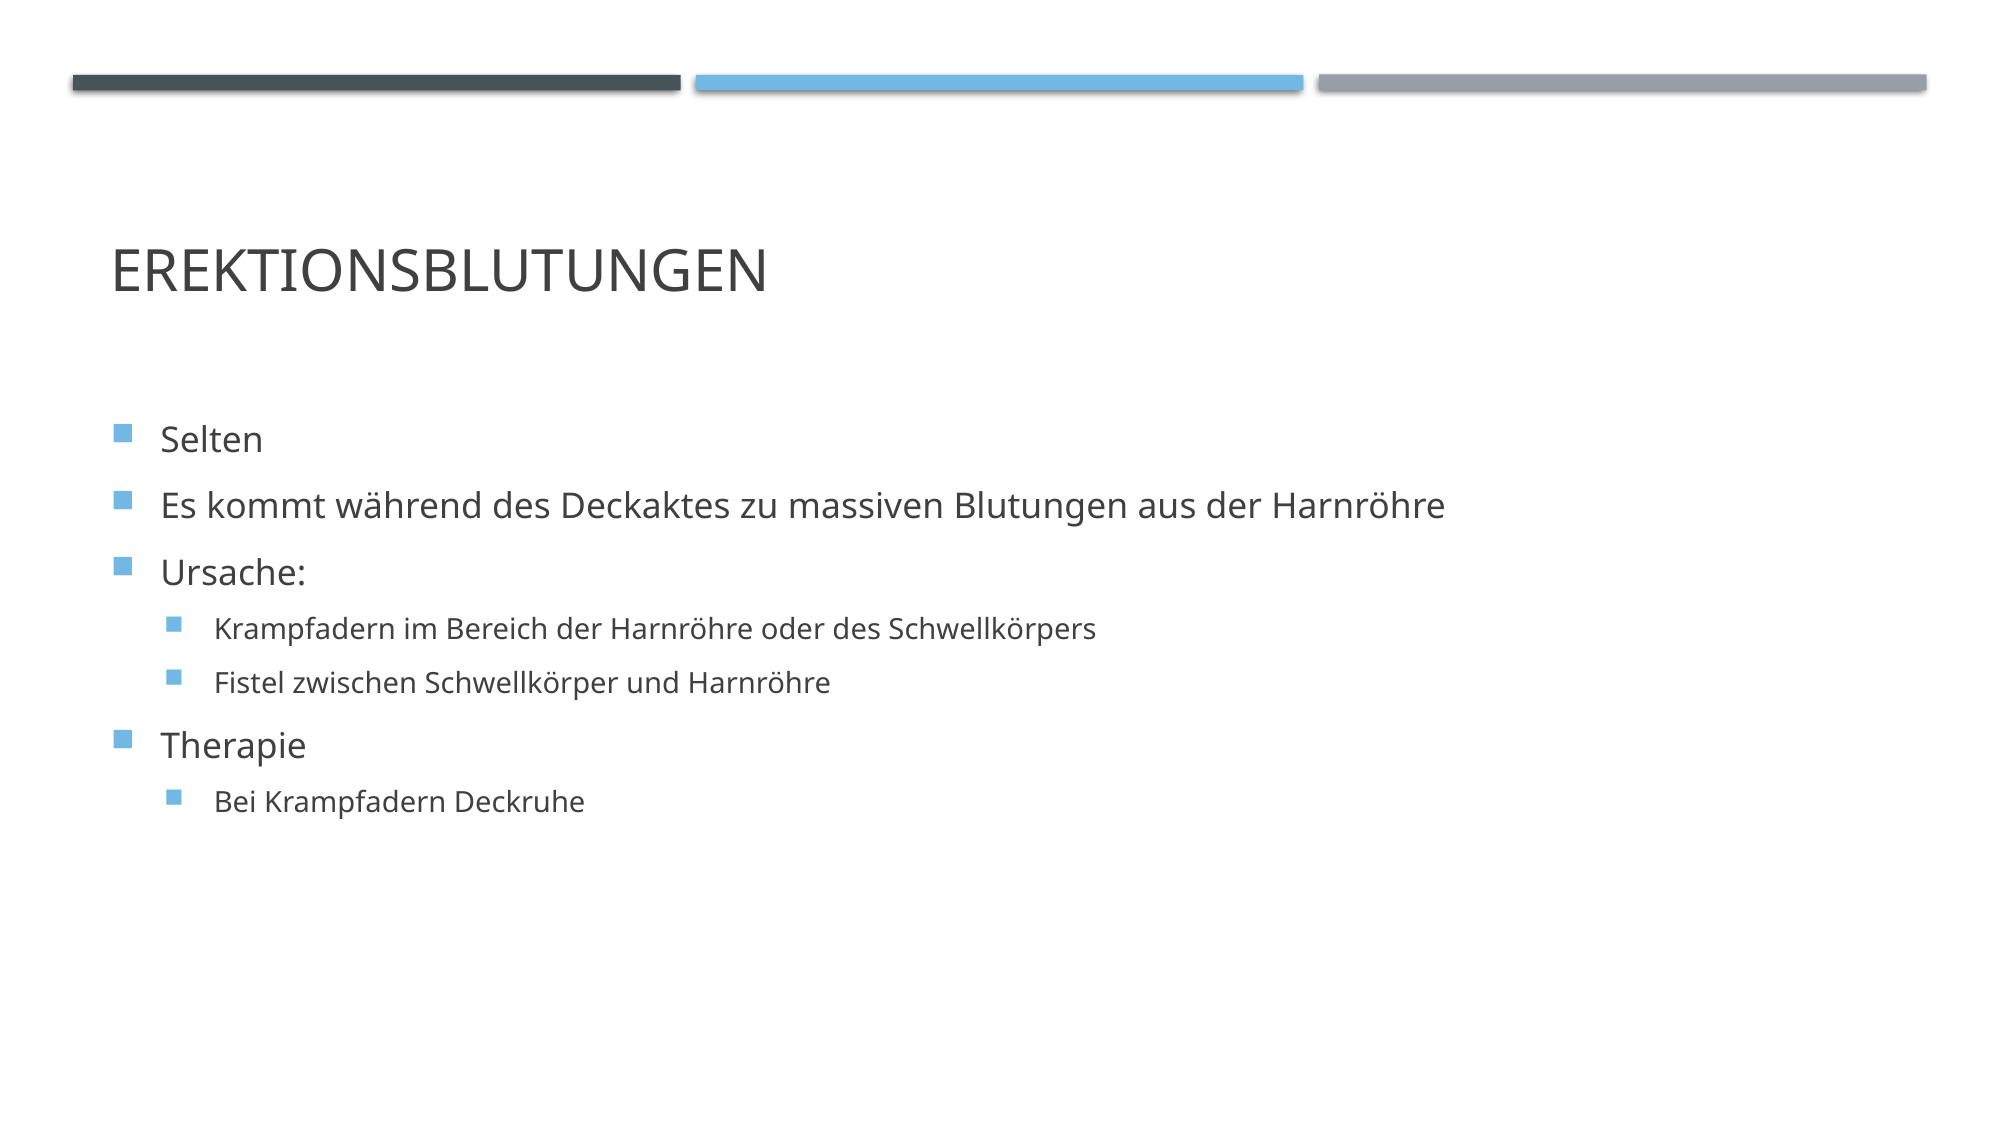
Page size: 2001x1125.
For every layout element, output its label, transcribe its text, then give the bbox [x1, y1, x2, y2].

title Erektionsblutungen [95, 115, 1905, 311]
list Selten Es kommt während des Deckaktes zu massiven Blutungen aus der Harnröhre Ursache: Krampfadern im Bereich der Harnröhre oder des Schwellkörpers Fistel zwischen Schwellkörper und Harnröhre Therapie Bei Krampfadern Deckruhe [95, 383, 1905, 981]
